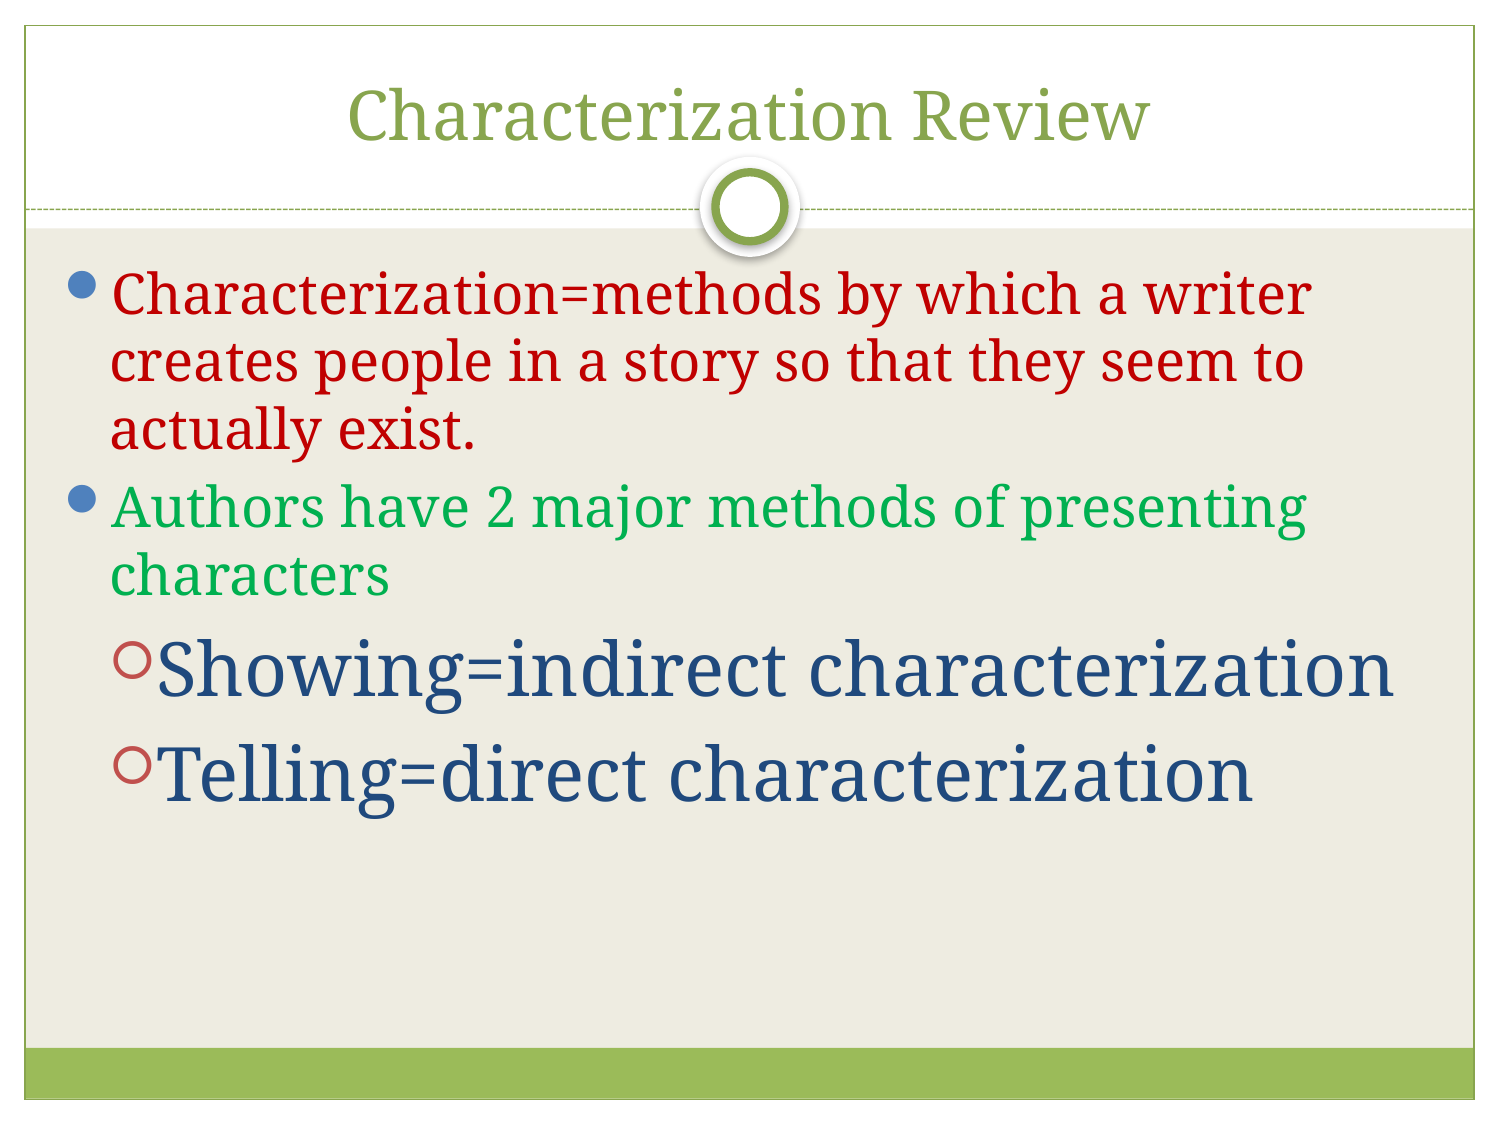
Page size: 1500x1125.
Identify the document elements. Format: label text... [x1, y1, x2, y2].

list Characterization=methods by which a writer creates people in a story so that they seem to actually exist. Authors have 2 major methods of presenting characters Showing=indirect characterization Telling=direct characterization [49, 250, 1445, 1001]
title Characterization Review [49, 37, 1450, 162]
